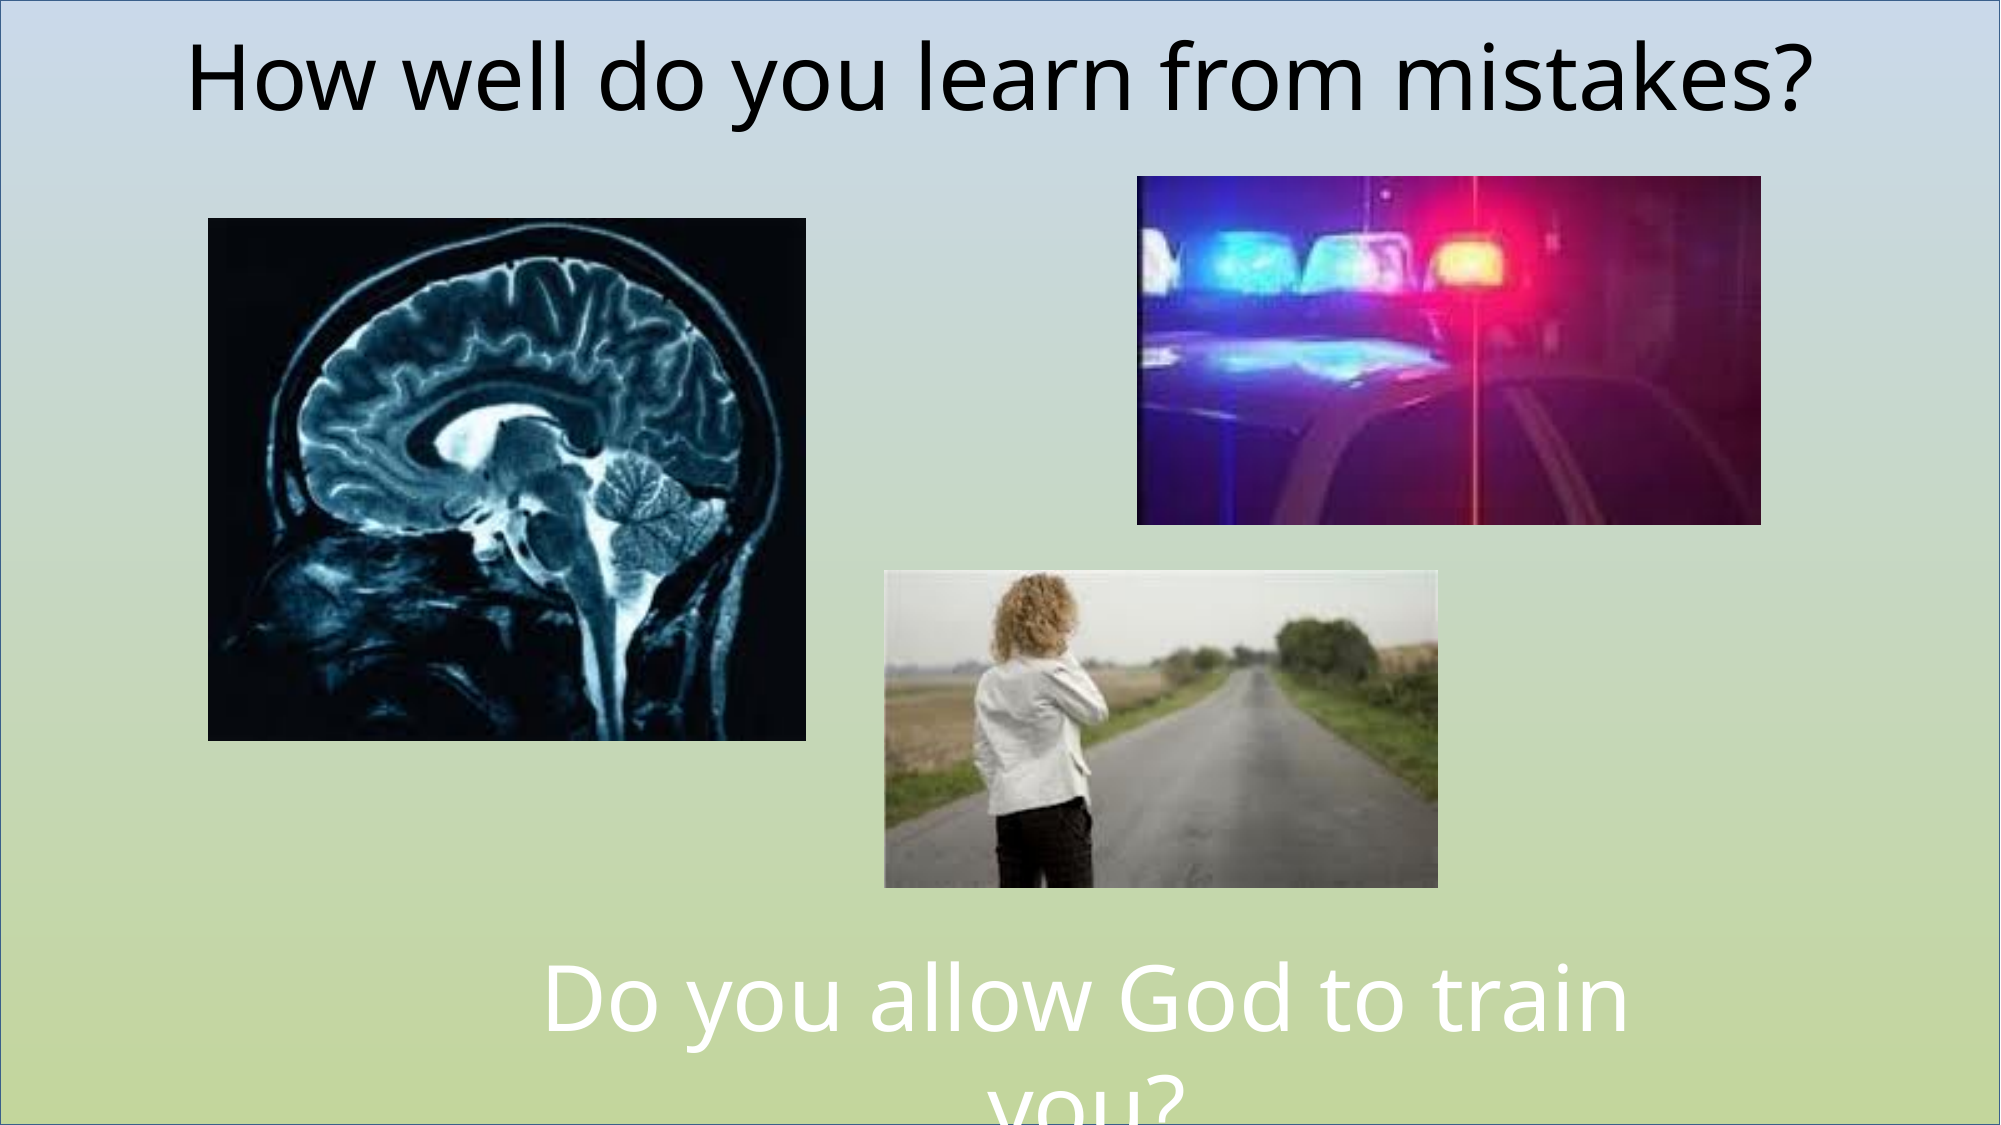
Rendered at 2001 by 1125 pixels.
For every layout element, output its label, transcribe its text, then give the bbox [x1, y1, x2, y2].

picture [208, 218, 806, 741]
picture [884, 570, 1438, 888]
text_box How well do you learn from mistakes? [134, 11, 1866, 137]
text_box Do you allow God to train you? [468, 932, 1706, 1125]
text_box [0, 0, 2000, 1125]
picture [1137, 176, 1761, 525]
